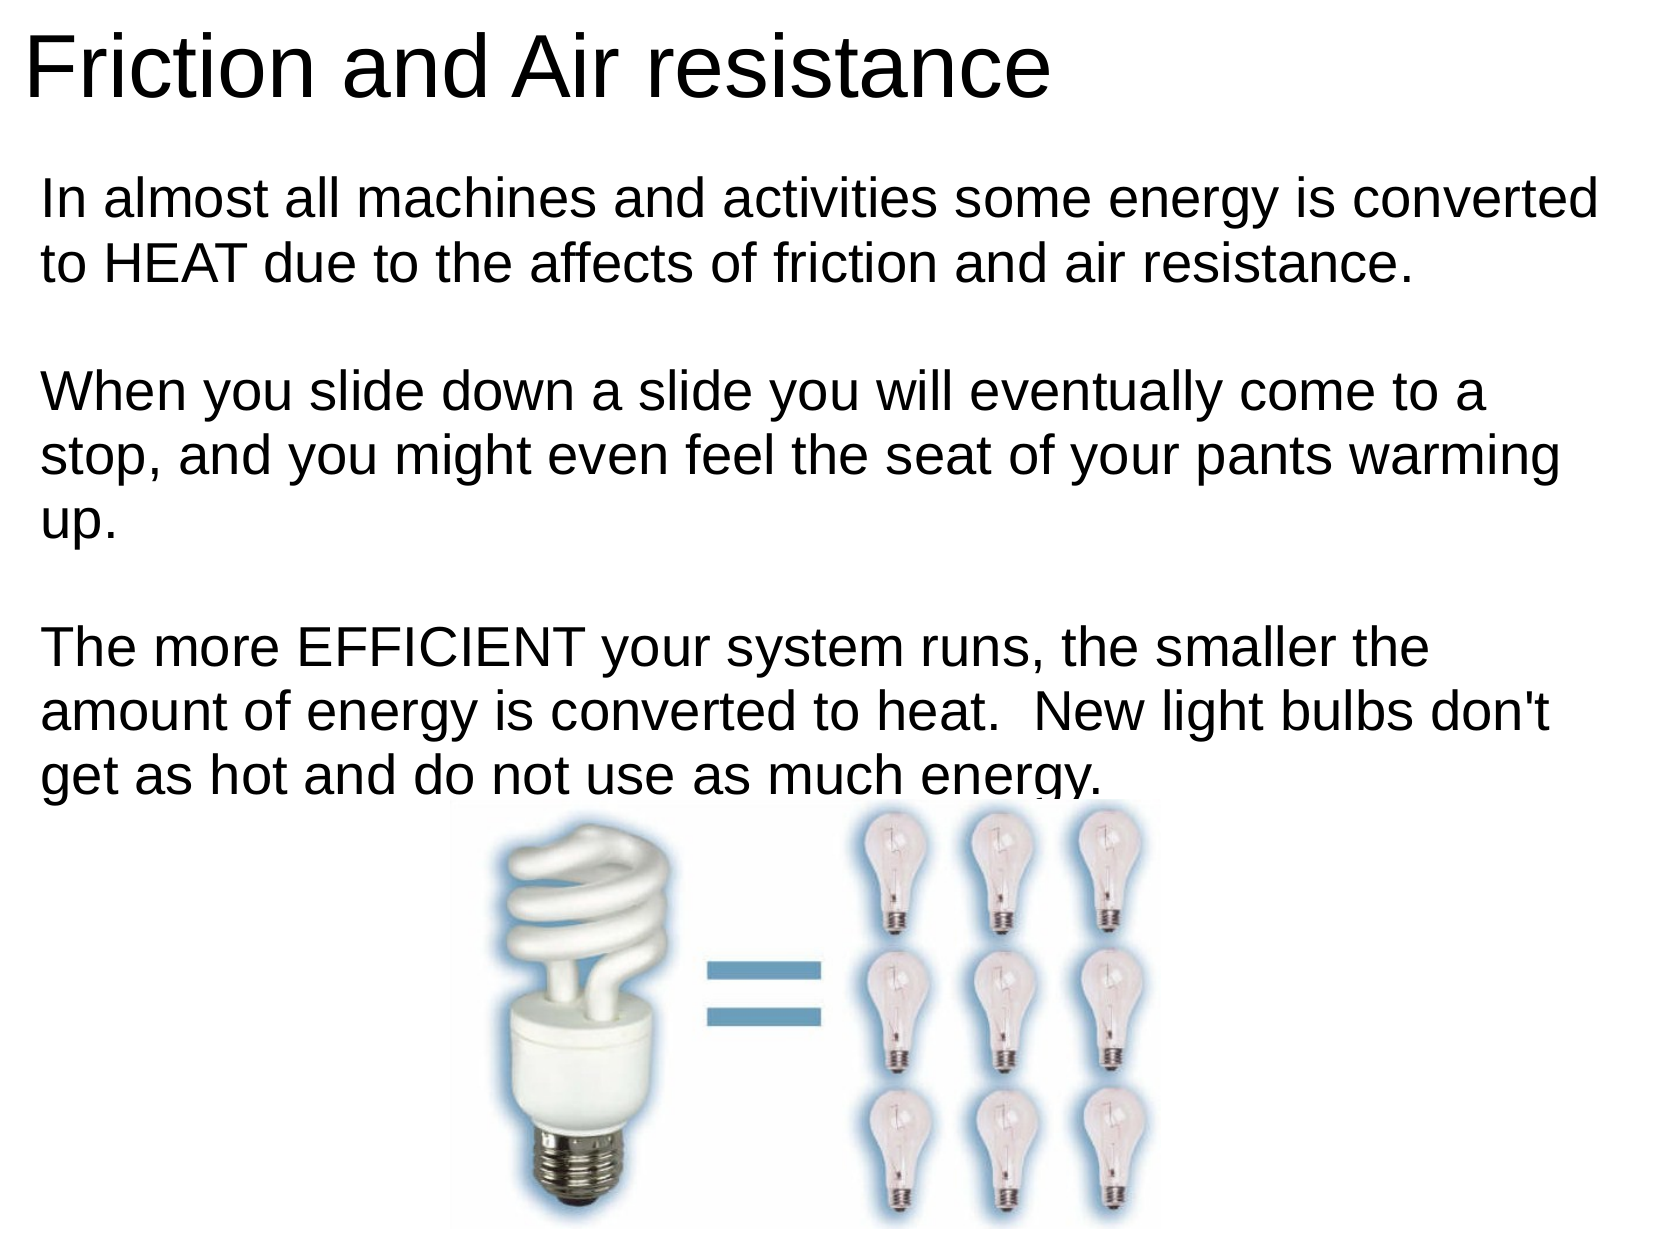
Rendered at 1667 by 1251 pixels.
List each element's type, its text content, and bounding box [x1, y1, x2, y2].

list In almost all machines and activities some energy is converted to HEAT due to the affects of friction and air resistance. When you slide down a slide you will eventually come to a stop, and you might even feel the seat of your pants warming up. The more EFFICIENT your system runs, the smaller the amount of energy is converted to heat. New light bulbs don't get as hot and do not use as much energy. [40, 166, 1615, 793]
title Friction and Air resistance [23, 15, 1596, 137]
picture [449, 799, 1161, 1230]
